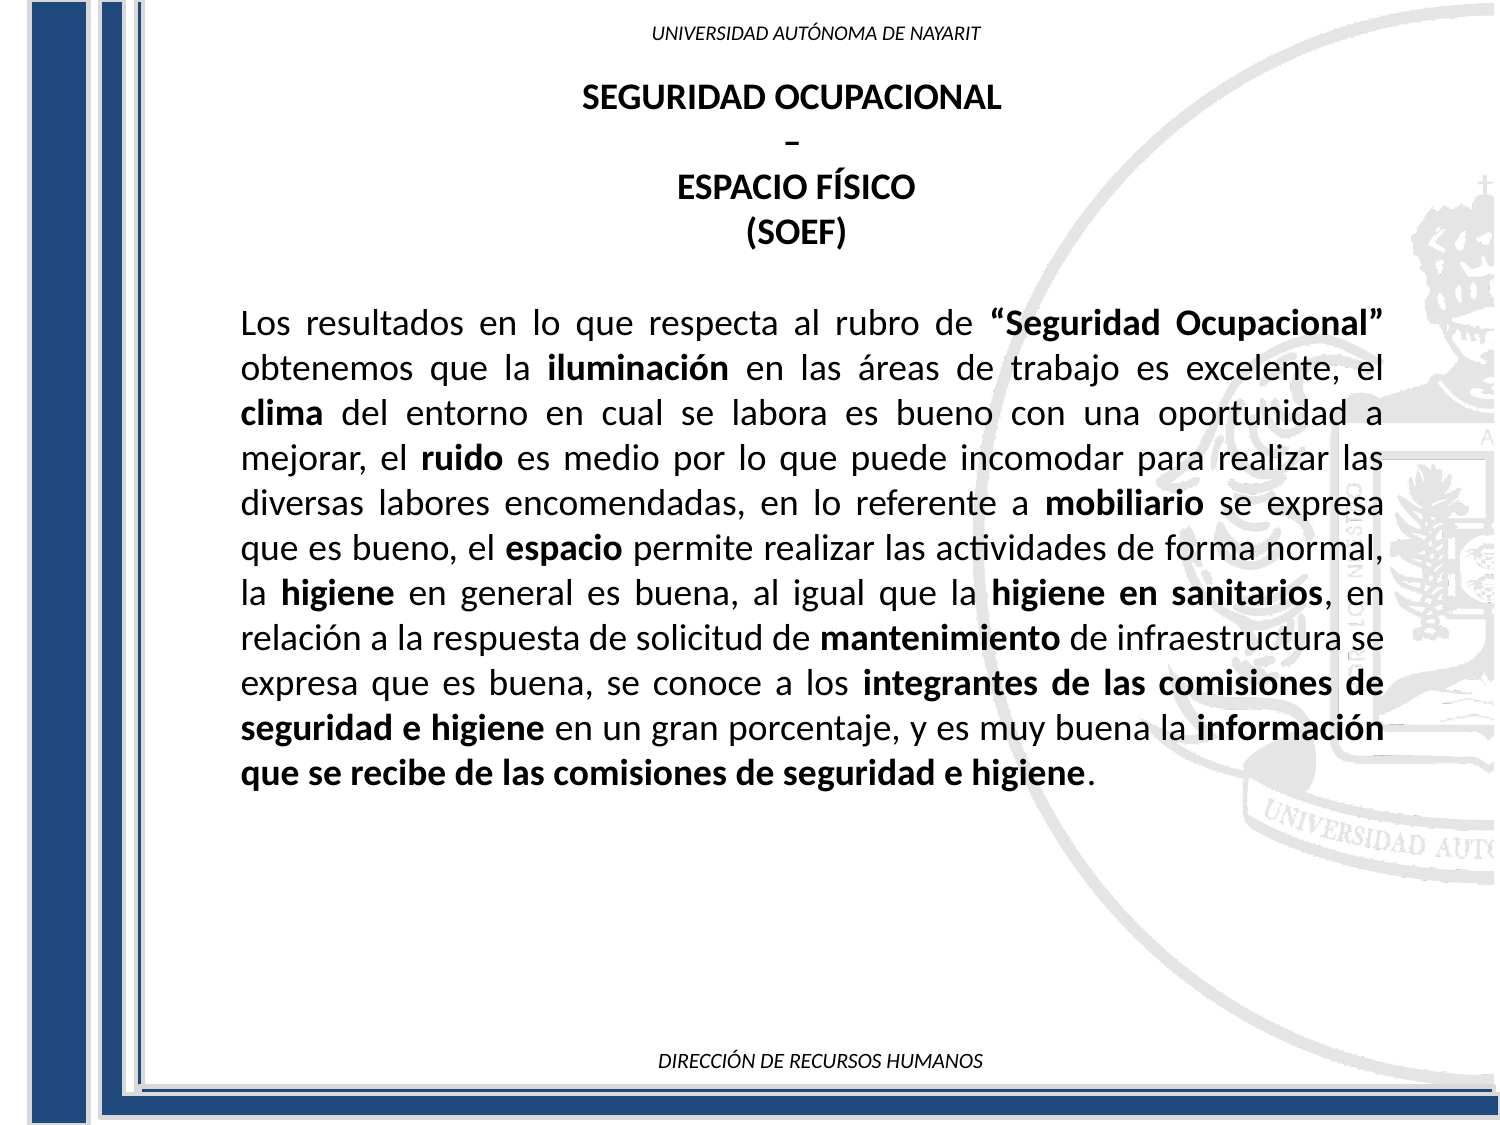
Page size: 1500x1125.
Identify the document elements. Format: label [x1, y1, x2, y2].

text_box [29, 0, 1500, 1125]
